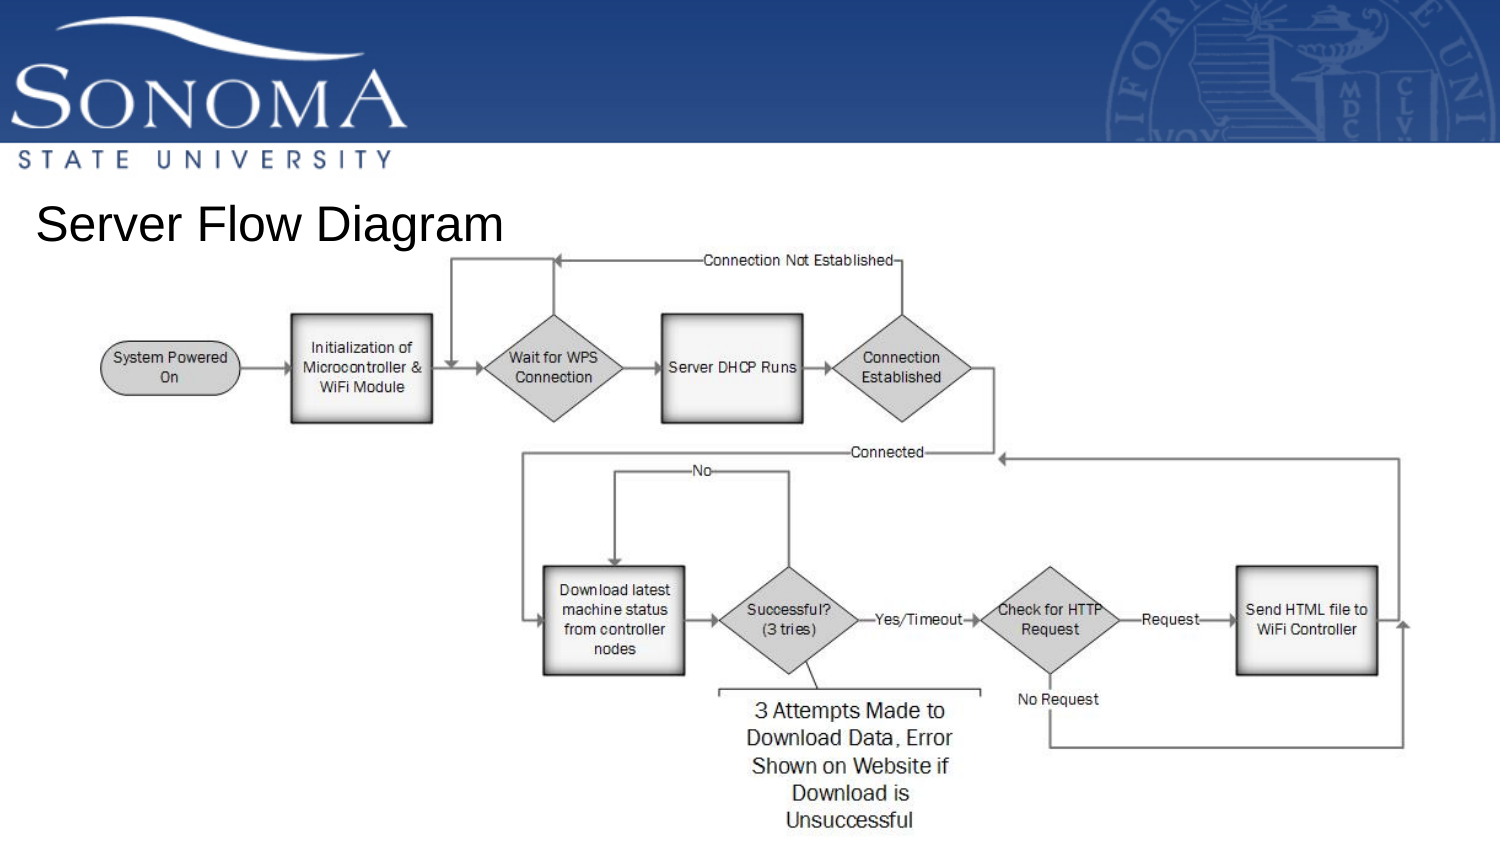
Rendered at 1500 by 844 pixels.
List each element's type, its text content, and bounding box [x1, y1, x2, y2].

picture [99, 246, 1412, 844]
picture [0, 0, 1500, 177]
text_box Server Flow Diagram [20, 177, 1084, 301]
